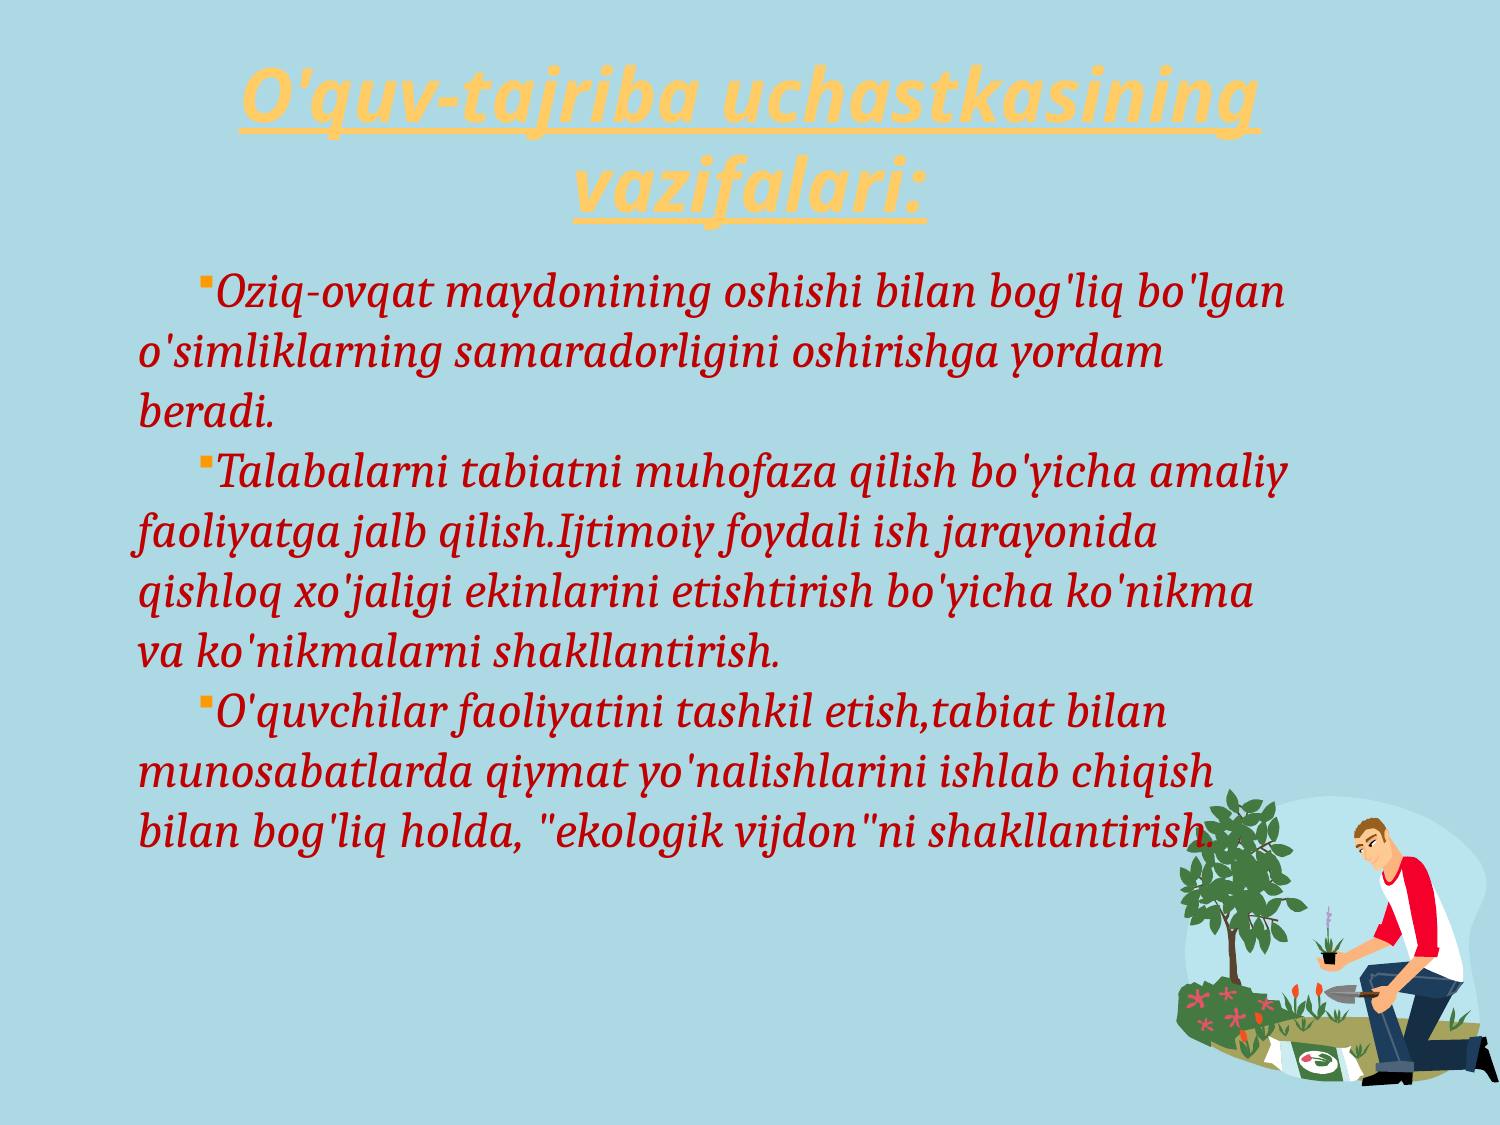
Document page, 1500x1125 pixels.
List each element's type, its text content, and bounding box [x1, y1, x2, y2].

picture [1175, 787, 1500, 1088]
text_box Oziq-ovqat maydonining oshishi bilan bog'liq bo'lgan o'simliklarning samaradorligini oshirishga yordam beradi. Talabalarni tabiatni muhofaza qilish bo'yicha amaliy faoliyatga jalb qilish.Ijtimoiy foydali ish jarayonida qishloq xo'jaligi ekinlarini etishtirish bo'yicha ko'nikma va ko'nikmalarni shakllantirish. O'quvchilar faoliyatini tashkil etish,tabiat bilan munosabatlarda qiymat yo'nalishlarini ishlab chiqish bilan bog'liq holda, "ekologik vijdon"ni shakllantirish. [87, 249, 1313, 865]
title O'quv-tajriba uchastkasining vazifalari: [75, 62, 1425, 213]
